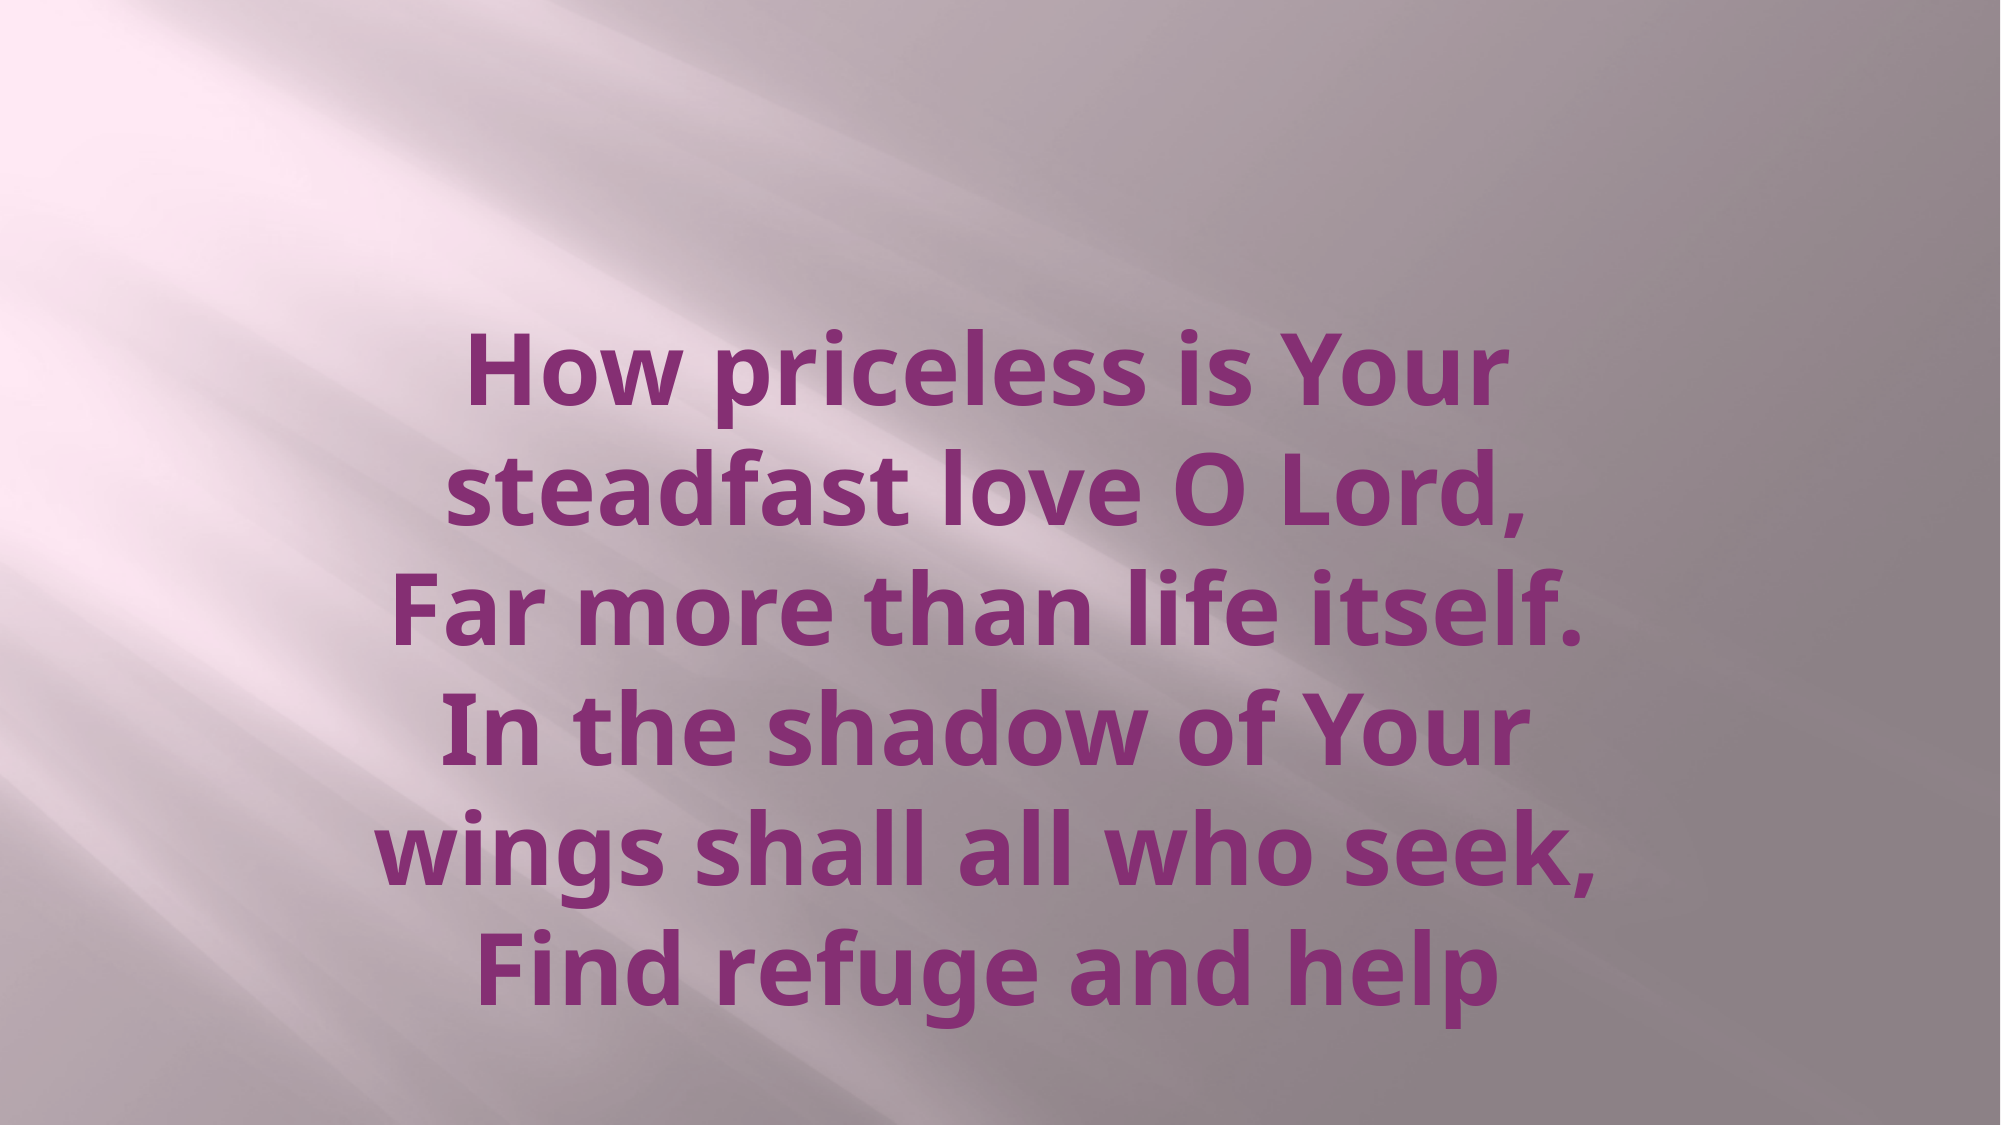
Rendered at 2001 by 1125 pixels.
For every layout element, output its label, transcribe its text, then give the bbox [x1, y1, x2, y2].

title How priceless is Your steadfast love O Lord, Far more than life itself. In the shadow of Your wings shall all who seek, Find refuge and help [312, 37, 1663, 1025]
